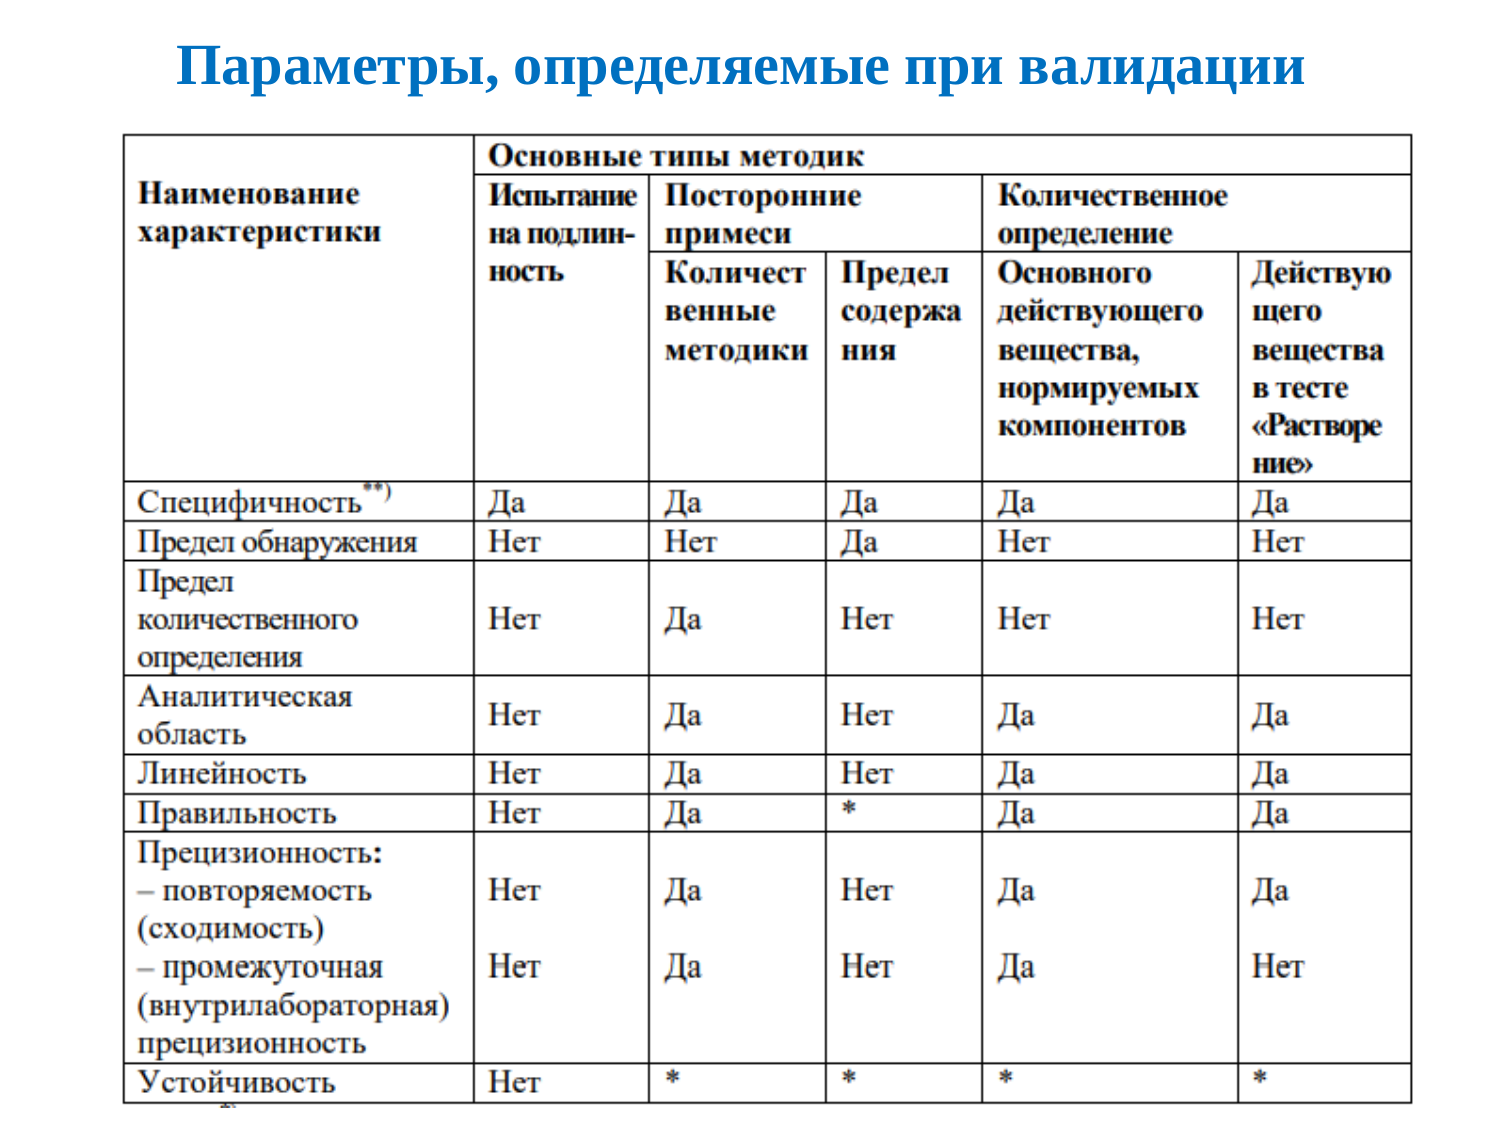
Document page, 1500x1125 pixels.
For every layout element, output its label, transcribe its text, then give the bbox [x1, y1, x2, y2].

subtitle Параметры, определяемые при валидации [0, 19, 1483, 1083]
picture [111, 125, 1424, 1108]
